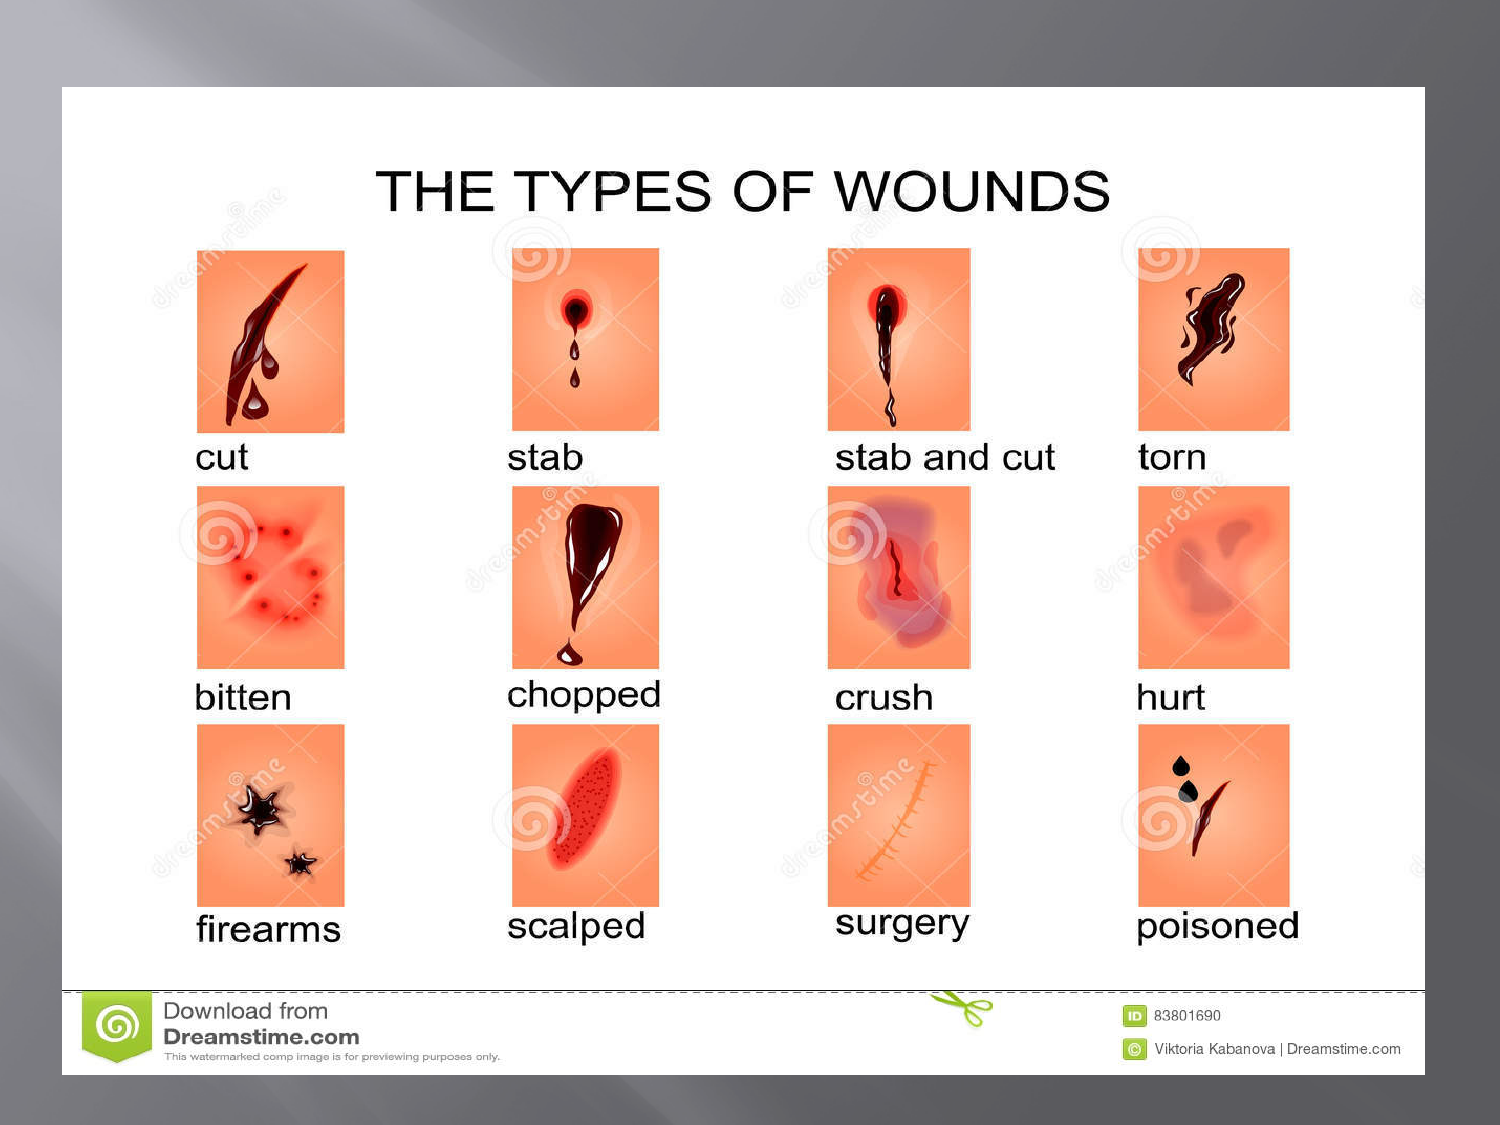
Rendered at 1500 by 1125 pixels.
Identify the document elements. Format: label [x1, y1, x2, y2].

picture [62, 87, 1426, 1076]
